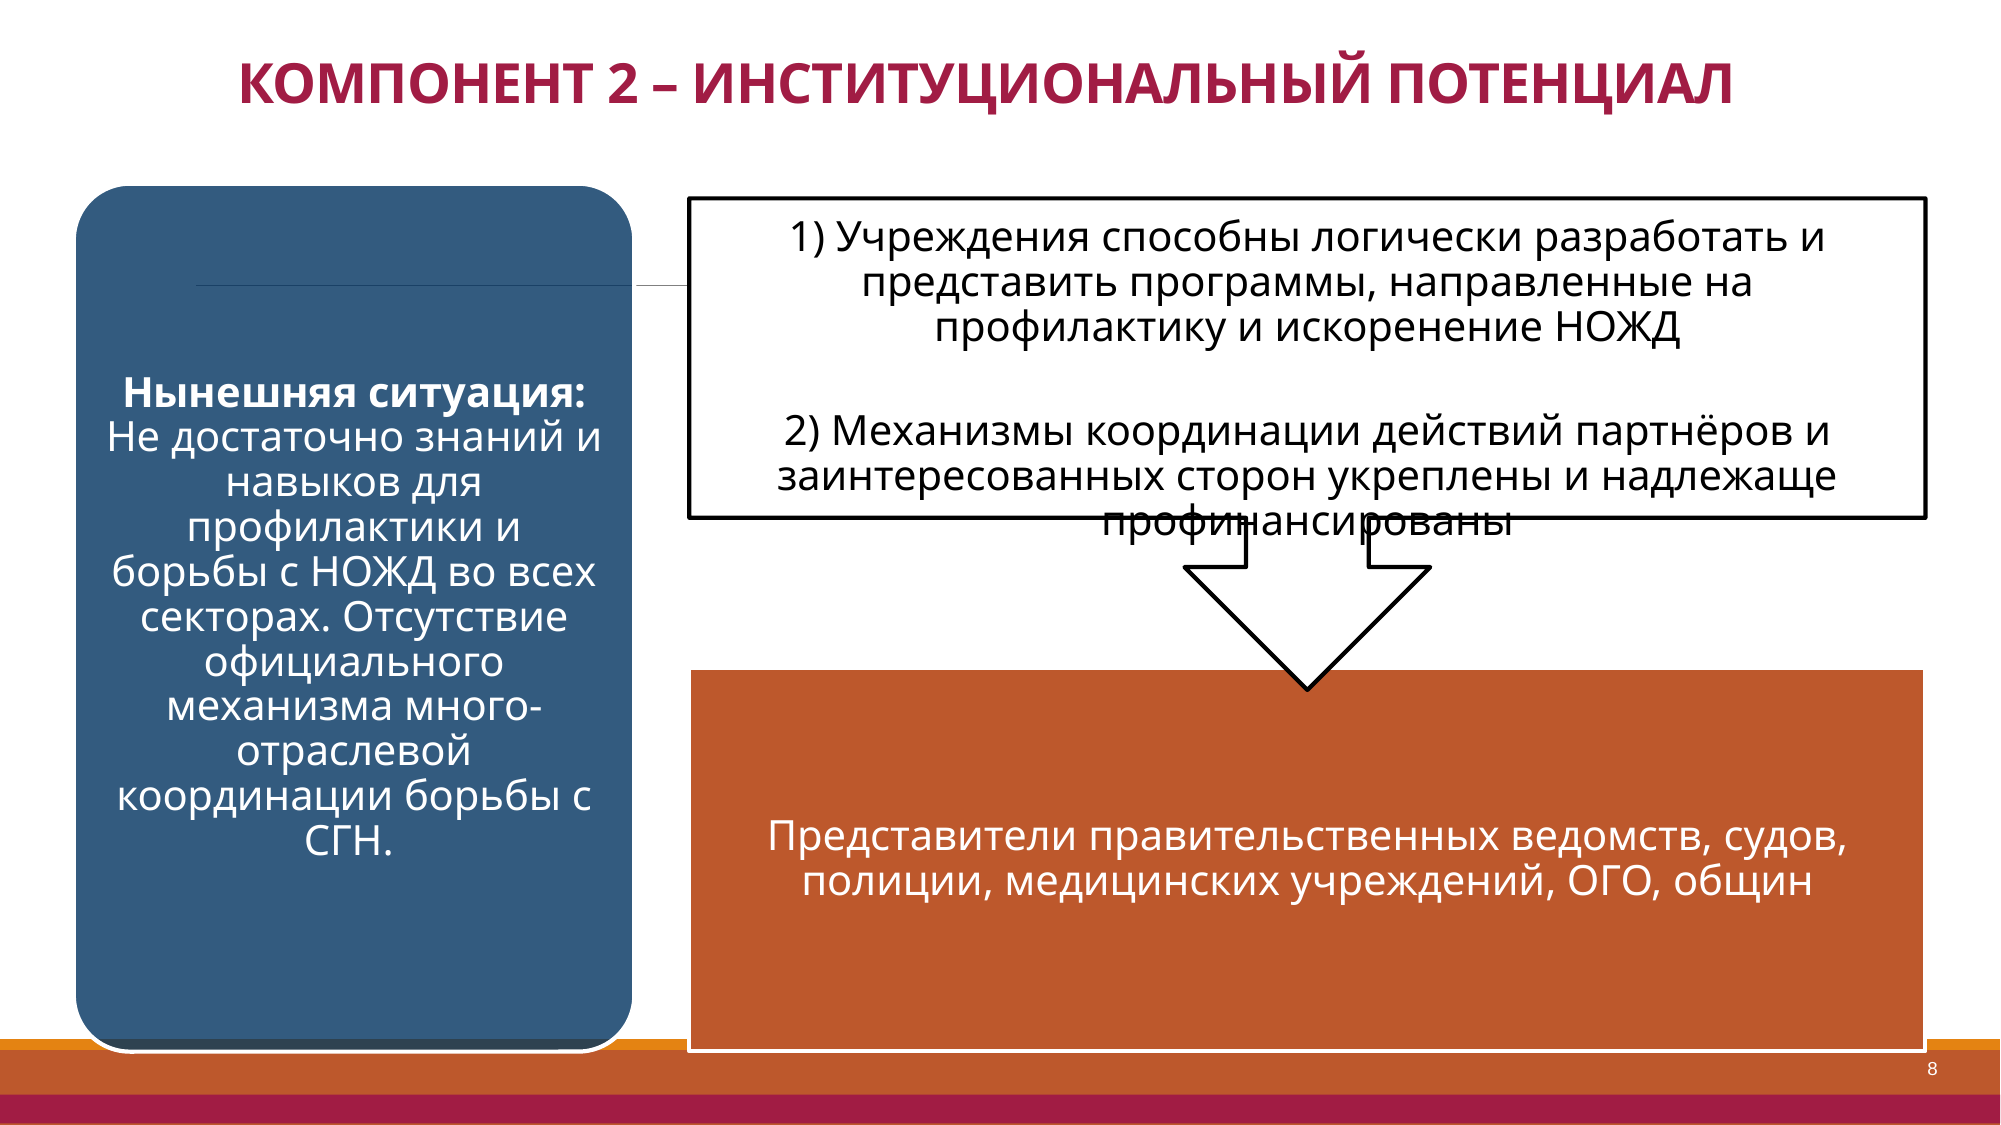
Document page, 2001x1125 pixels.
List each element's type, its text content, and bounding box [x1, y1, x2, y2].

picture [1522, 1053, 1922, 1062]
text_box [688, 197, 1926, 1052]
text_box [73, 183, 635, 1053]
title КОМПОНЕНТ 2 – ИНСТИТУЦИОНАЛЬНЫЙ ПОТЕНЦИАЛ [48, 38, 1926, 116]
